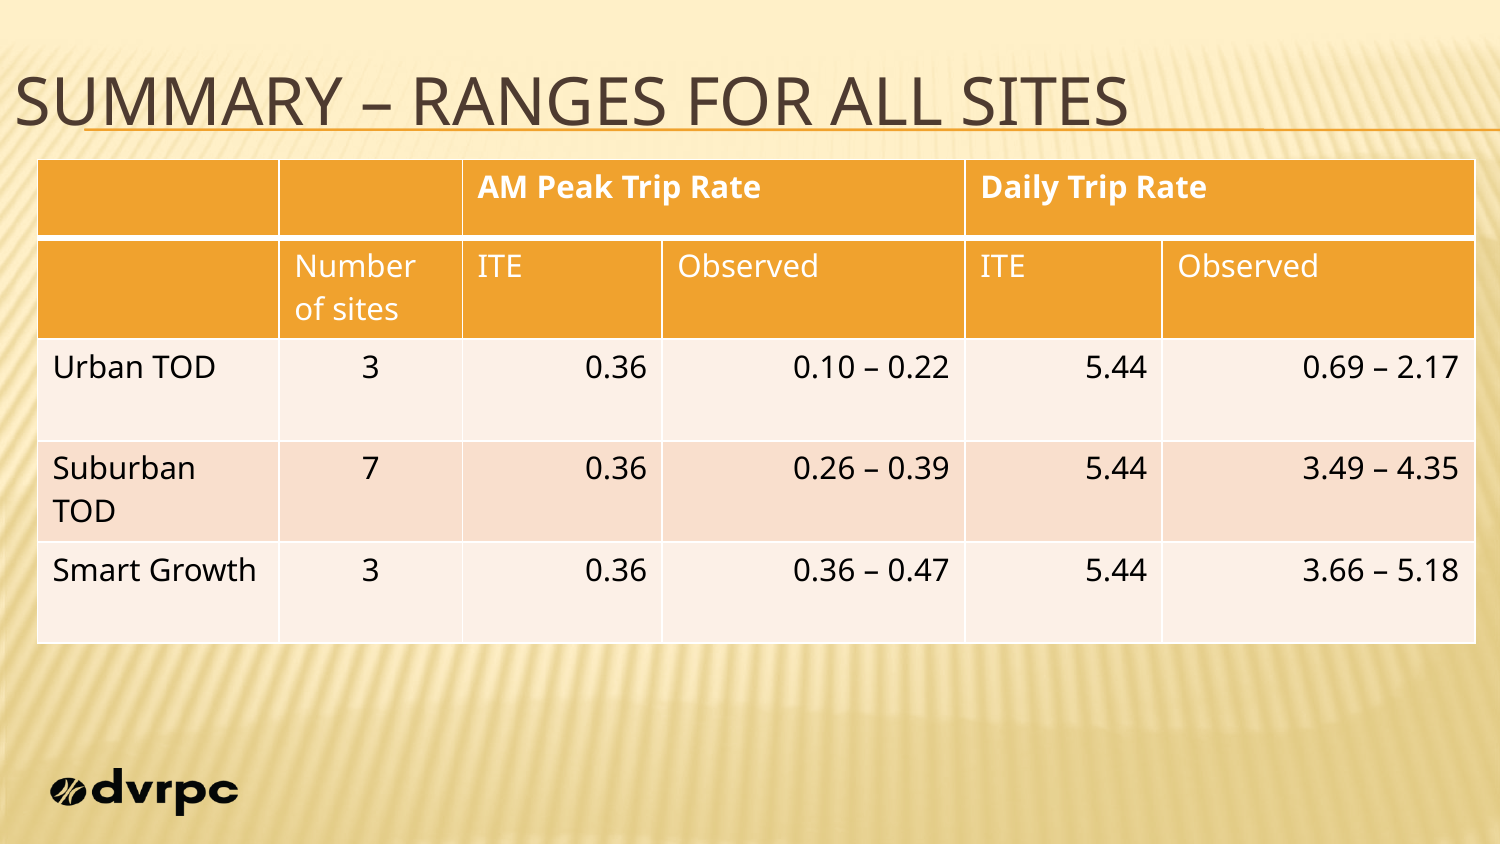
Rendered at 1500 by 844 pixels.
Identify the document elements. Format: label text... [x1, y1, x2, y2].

table_cell Number of sites [280, 241, 462, 338]
table_cell 0.36 [463, 543, 661, 642]
table_header [280, 160, 462, 235]
table_cell 0.26 – 0.39 [663, 442, 964, 541]
table_cell 3 [280, 340, 462, 440]
table_cell 3 [280, 543, 462, 642]
title Summary – ranges for all sites [0, 46, 1500, 151]
table_header AM Peak Trip Rate [463, 160, 964, 235]
table_cell ITE [966, 241, 1161, 338]
table_cell 0.10 – 0.22 [663, 340, 964, 440]
table_cell 3.49 – 4.35 [1163, 442, 1474, 541]
table_cell 0.36 [463, 442, 661, 541]
table_cell 0.69 – 2.17 [1163, 340, 1474, 440]
table_header [38, 160, 278, 235]
table_header Daily Trip Rate [966, 160, 1474, 235]
table_cell ITE [463, 241, 661, 338]
table_cell 0.36 – 0.47 [663, 543, 964, 642]
table_cell Observed [663, 241, 964, 338]
table_cell Smart Growth [38, 543, 278, 642]
table_cell 0.36 [463, 340, 661, 440]
table_cell 5.44 [966, 543, 1161, 642]
table_cell Urban TOD [38, 340, 278, 440]
table_cell 5.44 [966, 442, 1161, 541]
table_cell Suburban TOD [38, 442, 278, 541]
table_cell 5.44 [966, 340, 1161, 440]
table_cell 3.66 – 5.18 [1163, 543, 1474, 642]
table_cell Observed [1163, 241, 1474, 338]
picture [50, 768, 238, 816]
table_cell 7 [280, 442, 462, 541]
table_cell [38, 241, 278, 338]
